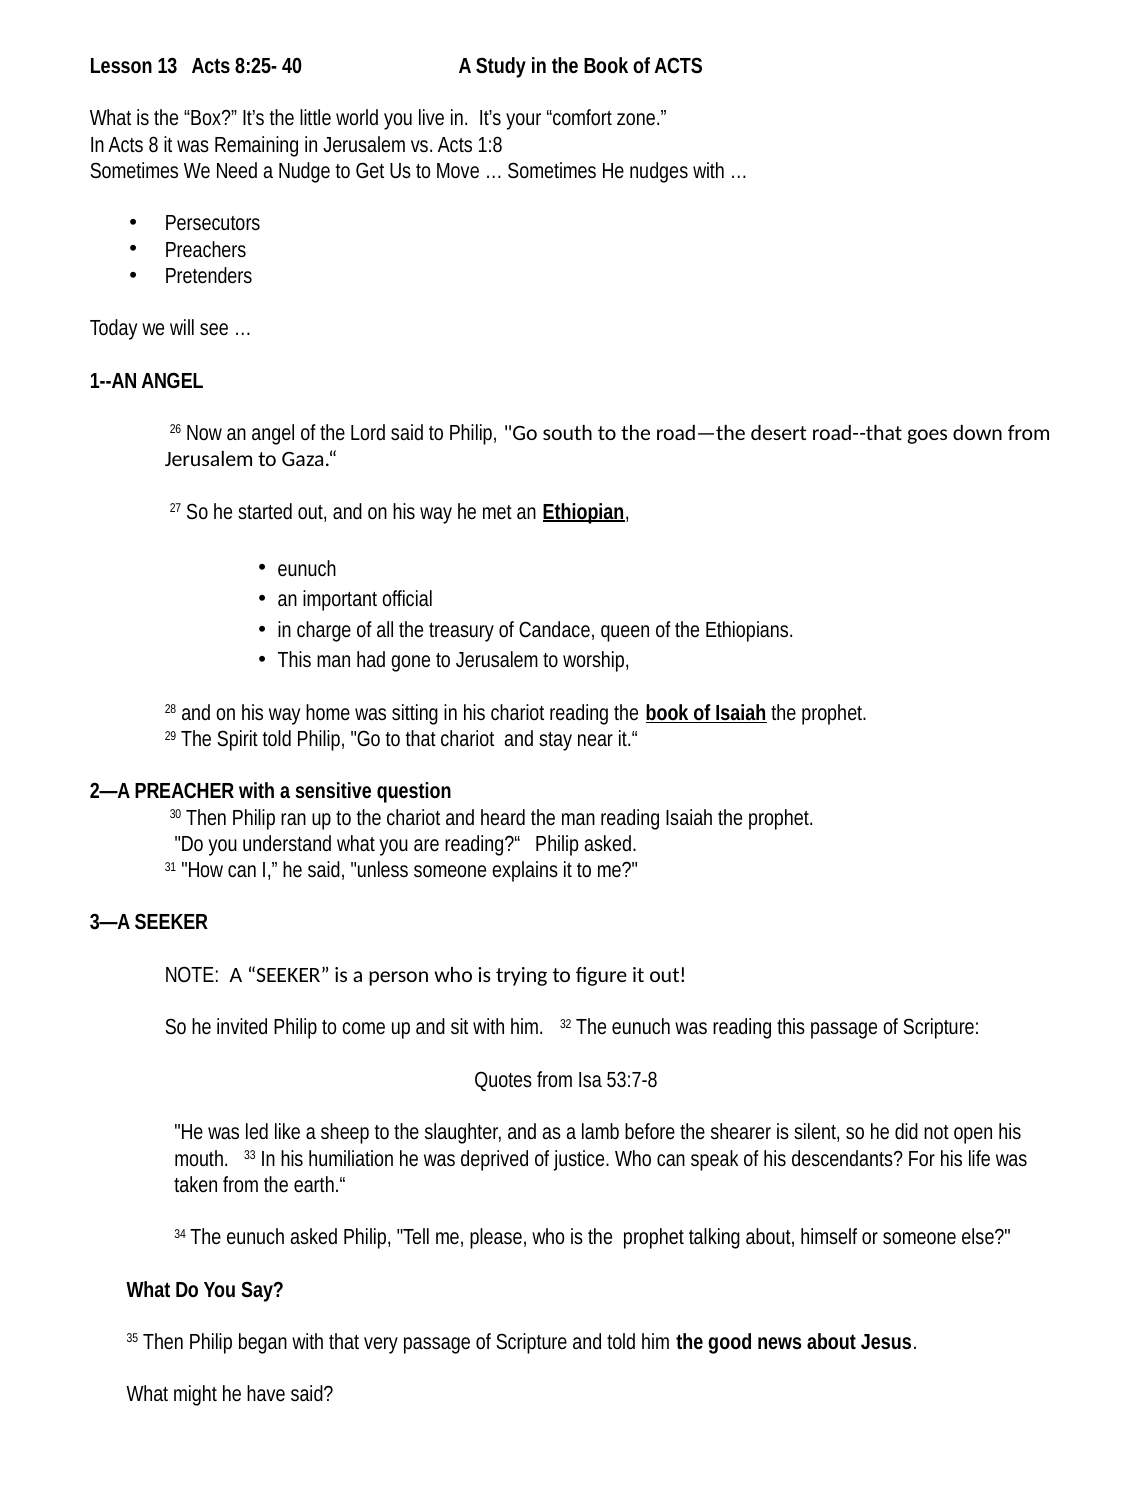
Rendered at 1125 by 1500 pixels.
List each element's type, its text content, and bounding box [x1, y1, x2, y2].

text_box Lesson 13 Acts 8:25- 40 A Study in the Book of ACTS What is the “Box?” It’s the little world you live in. It’s your “comfort zone.” In Acts 8 it was Remaining in Jerusalem vs. Acts 1:8 Sometimes We Need a Nudge to Get Us to Move … Sometimes He nudges with … Persecutors Preachers Pretenders Today we will see … 1--AN ANGEL 26 Now an angel of the Lord said to Philip, "Go south to the road—the desert road--that goes down from Jerusalem to Gaza.“ 27 So he started out, and on his way he met an Ethiopian, eunuch an important official in charge of all the treasury of Candace, queen of the Ethiopians. This man had gone to Jerusalem to worship, 28 and on his way home was sitting in his chariot reading the book of Isaiah the prophet. 29 The Spirit told Philip, "Go to that chariot and stay near it.“ 2—A PREACHER with a sensitive question 30 Then Philip ran up to the chariot and heard the man reading Isaiah the prophet. "Do you understand what you are reading?“ Philip asked. 31 "How can I,” he said, "unless someone explains it to me?" 3—A SEEKER NOTE: A “SEEKER” is a person who is trying to figure it out! So he invited Philip to come up and sit with him. 32 The eunuch was reading this passage of Scripture: Quotes from Isa 53:7-8 "He was led like a sheep to the slaughter, and as a lamb before the shearer is silent, so he did not open his mouth. 33 In his humiliation he was deprived of justice. Who can speak of his descendants? For his life was taken from the earth.“ 34 The eunuch asked Philip, "Tell me, please, who is the prophet talking about, himself or someone else?" What Do You Say? 35 Then Philip began with that very passage of Scripture and told him the good news about Jesus. What might he have said? [75, 44, 1068, 1414]
